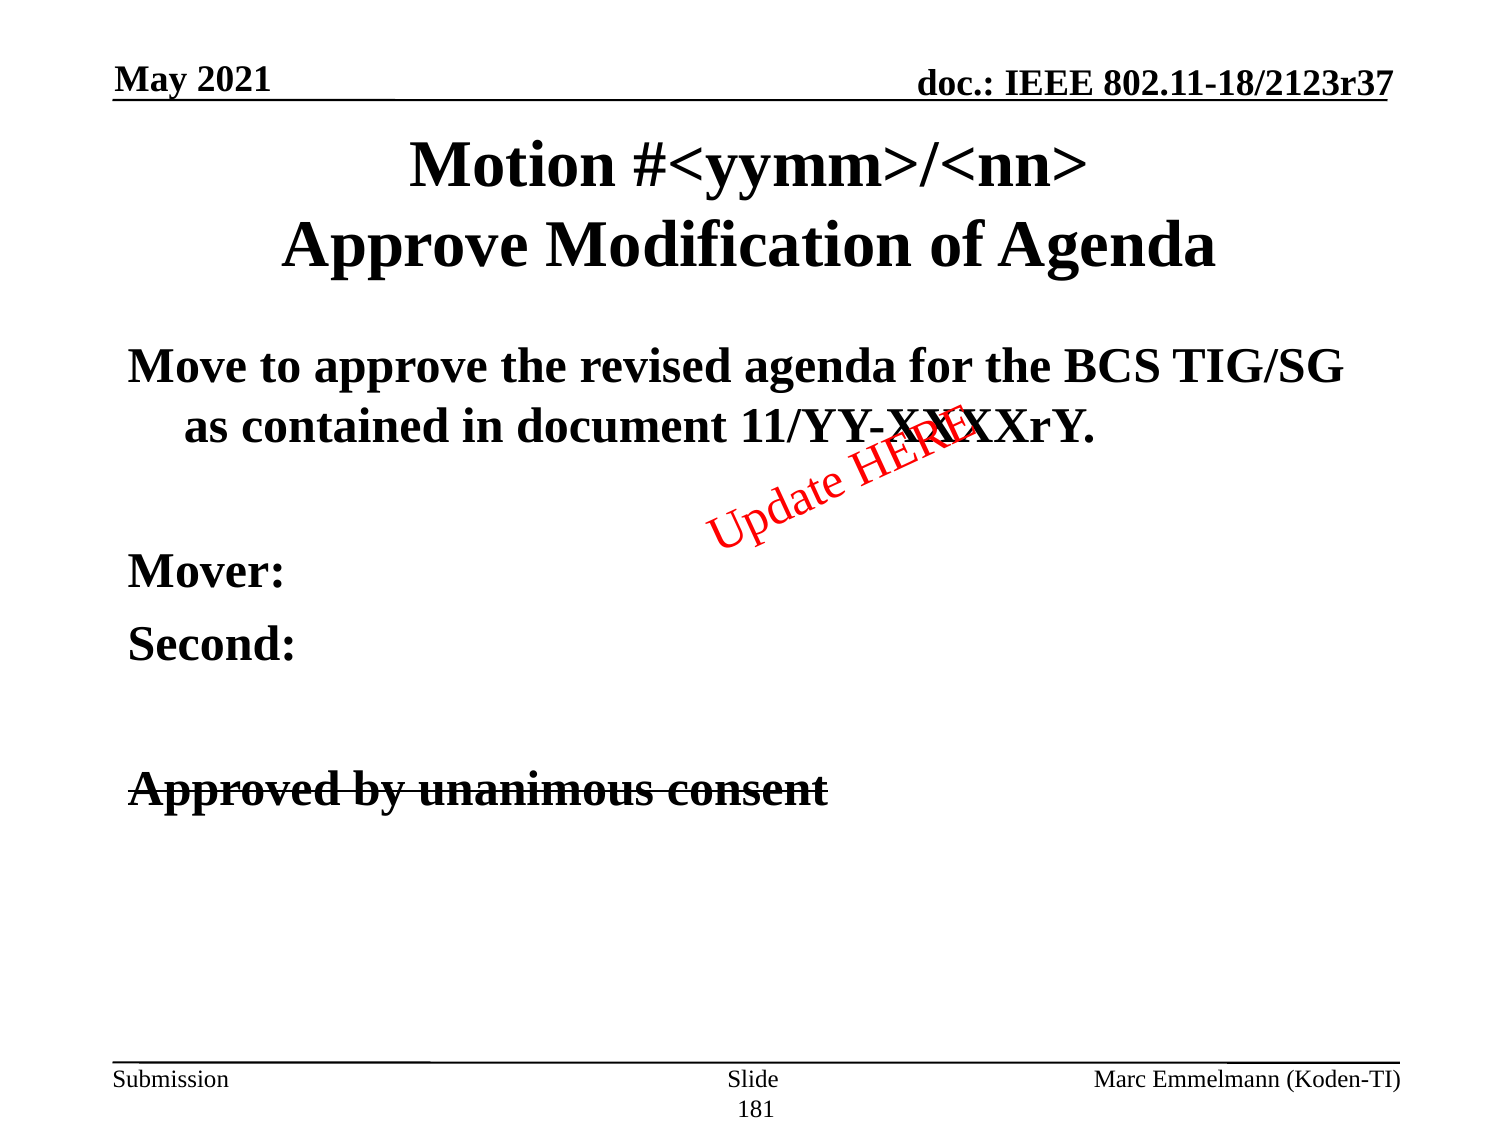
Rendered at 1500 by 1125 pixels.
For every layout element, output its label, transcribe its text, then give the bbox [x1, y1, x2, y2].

title Motion #<yymm>/<nn> Approve Modification of Agenda [112, 112, 1388, 288]
text_box Update HERE [680, 373, 1000, 576]
slide_number Slide 181 [712, 1061, 800, 1123]
footer Marc Emmelmann (Koden-TI) [878, 1061, 1402, 1093]
list Move to approve the revised agenda for the BCS TIG/SG as contained in document 11/YY-XXXXrY. Mover: Second: Approved by unanimous consent [112, 324, 1388, 1000]
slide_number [114, 54, 423, 100]
